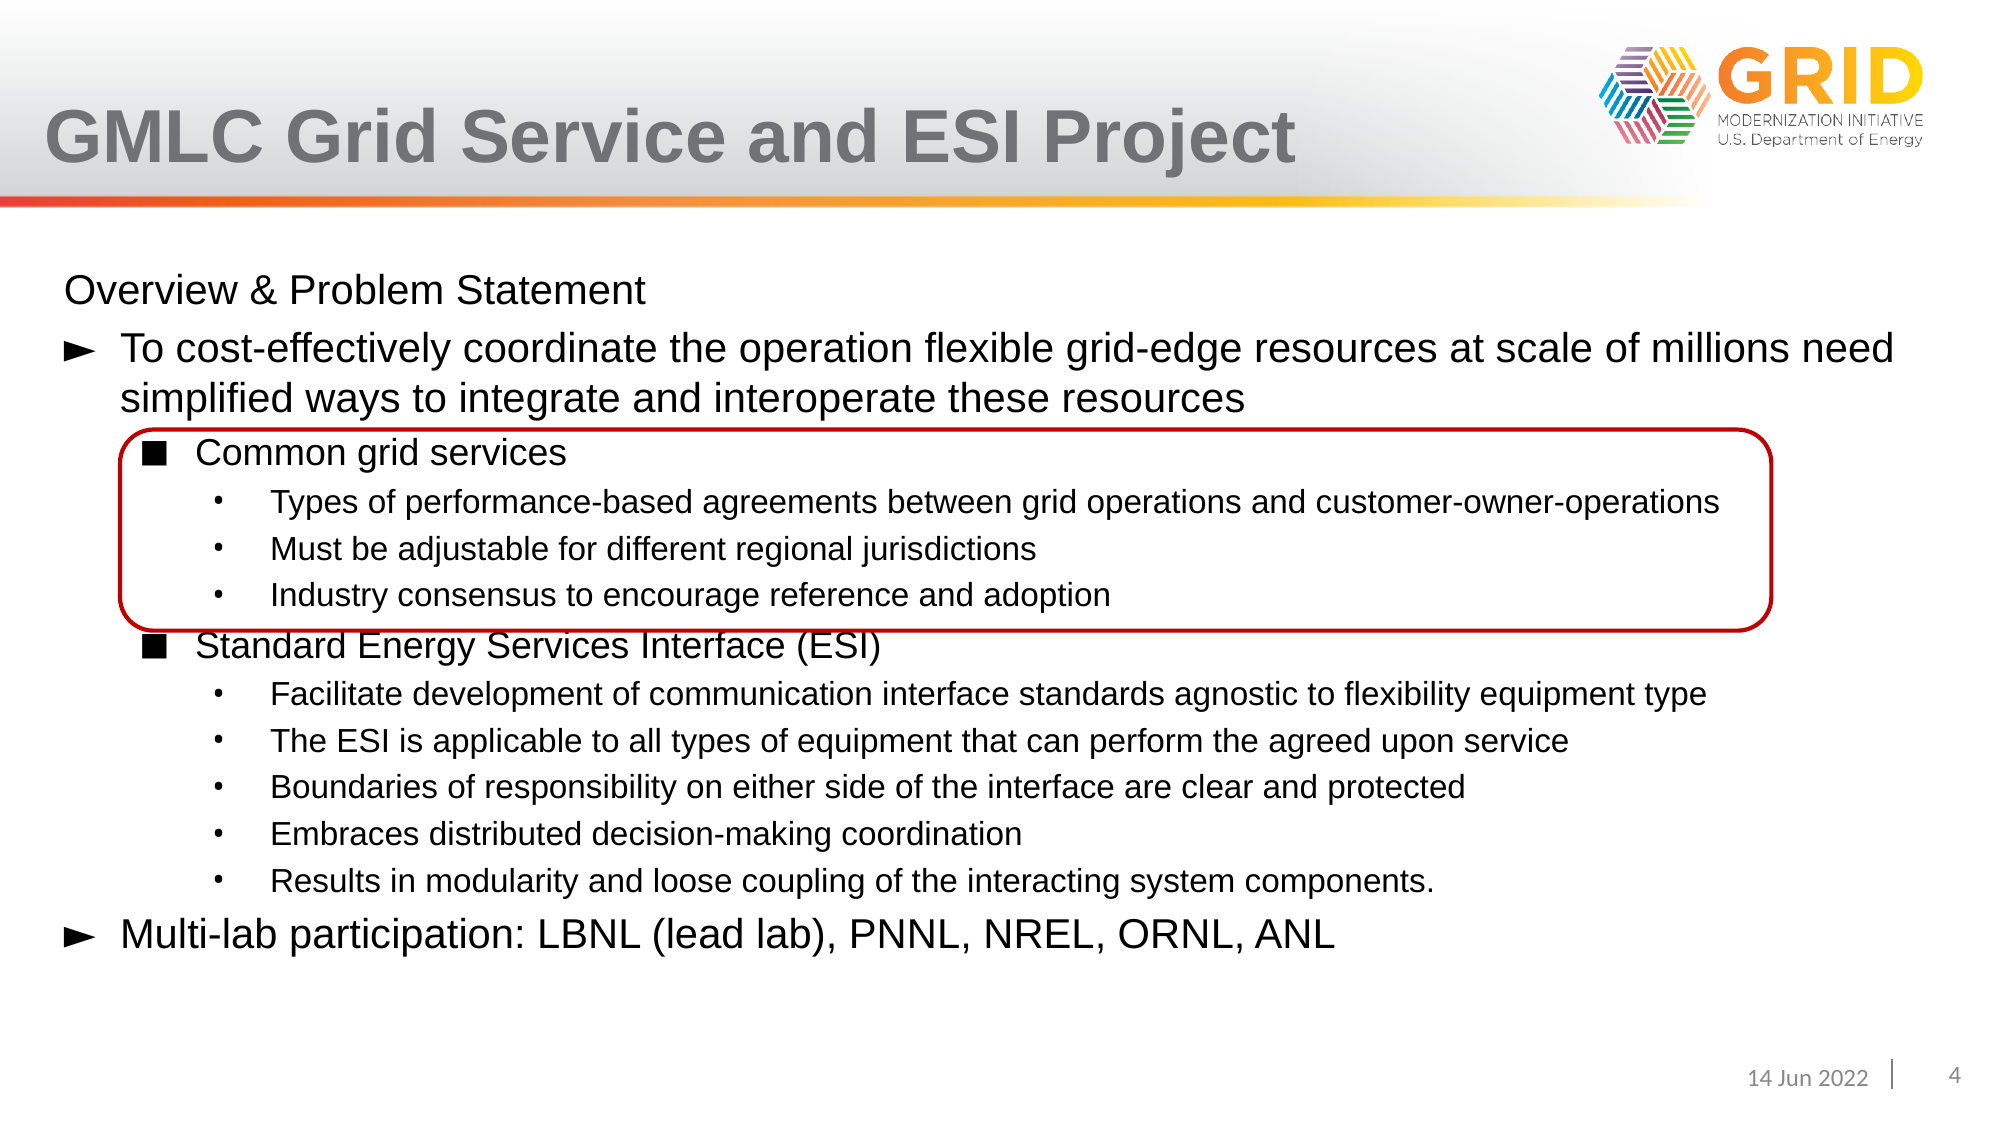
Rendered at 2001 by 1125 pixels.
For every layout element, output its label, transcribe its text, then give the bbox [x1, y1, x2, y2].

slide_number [1527, 1046, 1885, 1107]
picture [0, 0, 2000, 1125]
text_box [117, 427, 1774, 633]
slide_number 4 [1891, 1043, 1977, 1104]
list Overview & Problem Statement To cost-effectively coordinate the operation flexible grid-edge resources at scale of millions need simplified ways to integrate and interoperate these resources Common grid services Types of performance-based agreements between grid operations and customer-owner-operations Must be adjustable for different regional jurisdictions Industry consensus to encourage reference and adoption Standard Energy Services Interface (ESI) Facilitate development of communication interface standards agnostic to flexibility equipment type The ESI is applicable to all types of equipment that can perform the agreed upon service Boundaries of responsibility on either side of the interface are clear and protected Embraces distributed decision-making coordination Results in modularity and loose coupling of the interacting system components. Multi-lab participation: LBNL (lead lab), PNNL, NREL, ORNL, ANL [45, 262, 1939, 1005]
title GMLC Grid Service and ESI Project [44, 45, 1504, 178]
